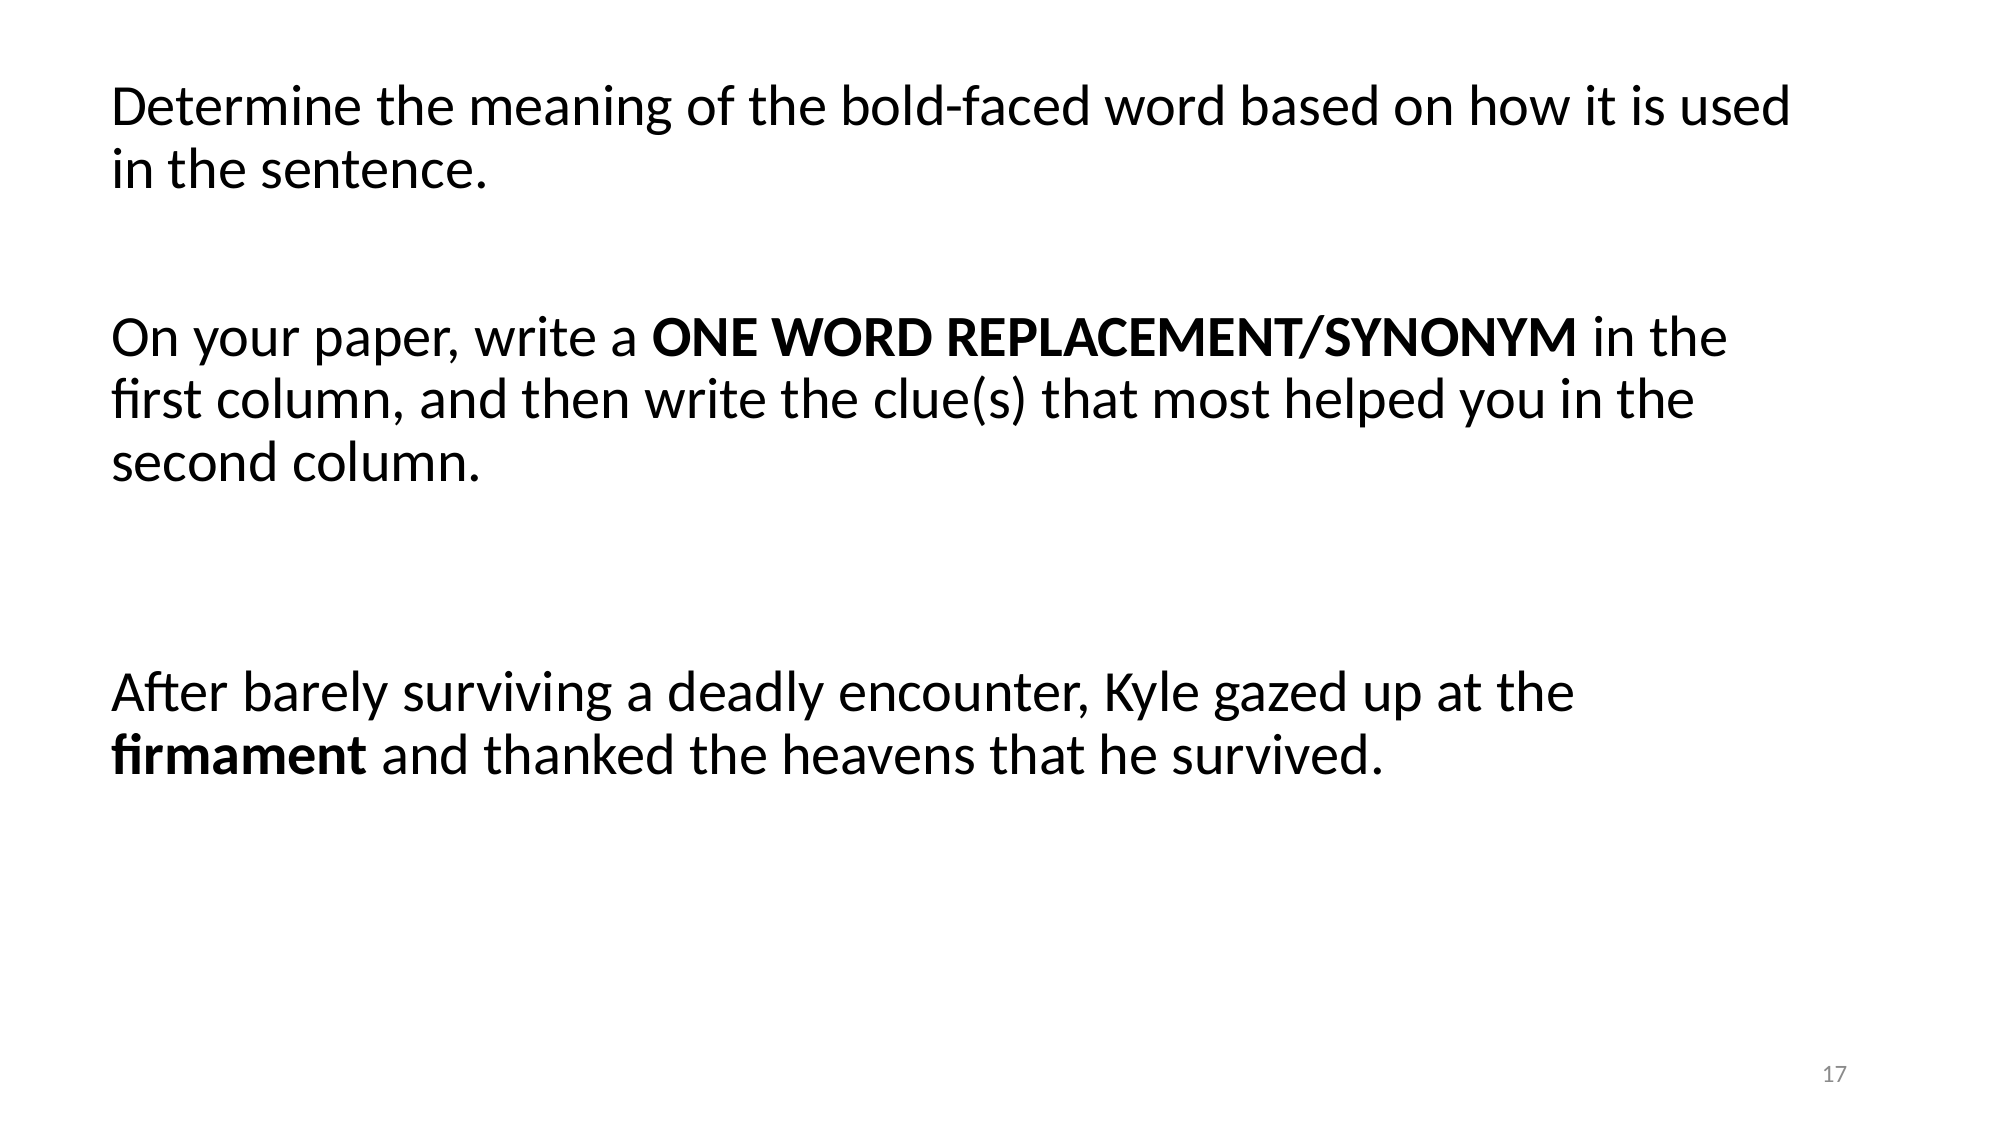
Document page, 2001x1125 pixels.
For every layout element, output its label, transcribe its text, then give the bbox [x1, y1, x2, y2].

slide_number 17 [1412, 1042, 1863, 1103]
list Determine the meaning of the bold-faced word based on how it is used in the sentence. On your paper, write a ONE WORD REPLACEMENT/SYNONYM in the first column, and then write the clue(s) that most helped you in the second column. After barely surviving a deadly encounter, Kyle gazed up at the firmament and thanked the heavens that he survived. [96, 68, 1822, 990]
